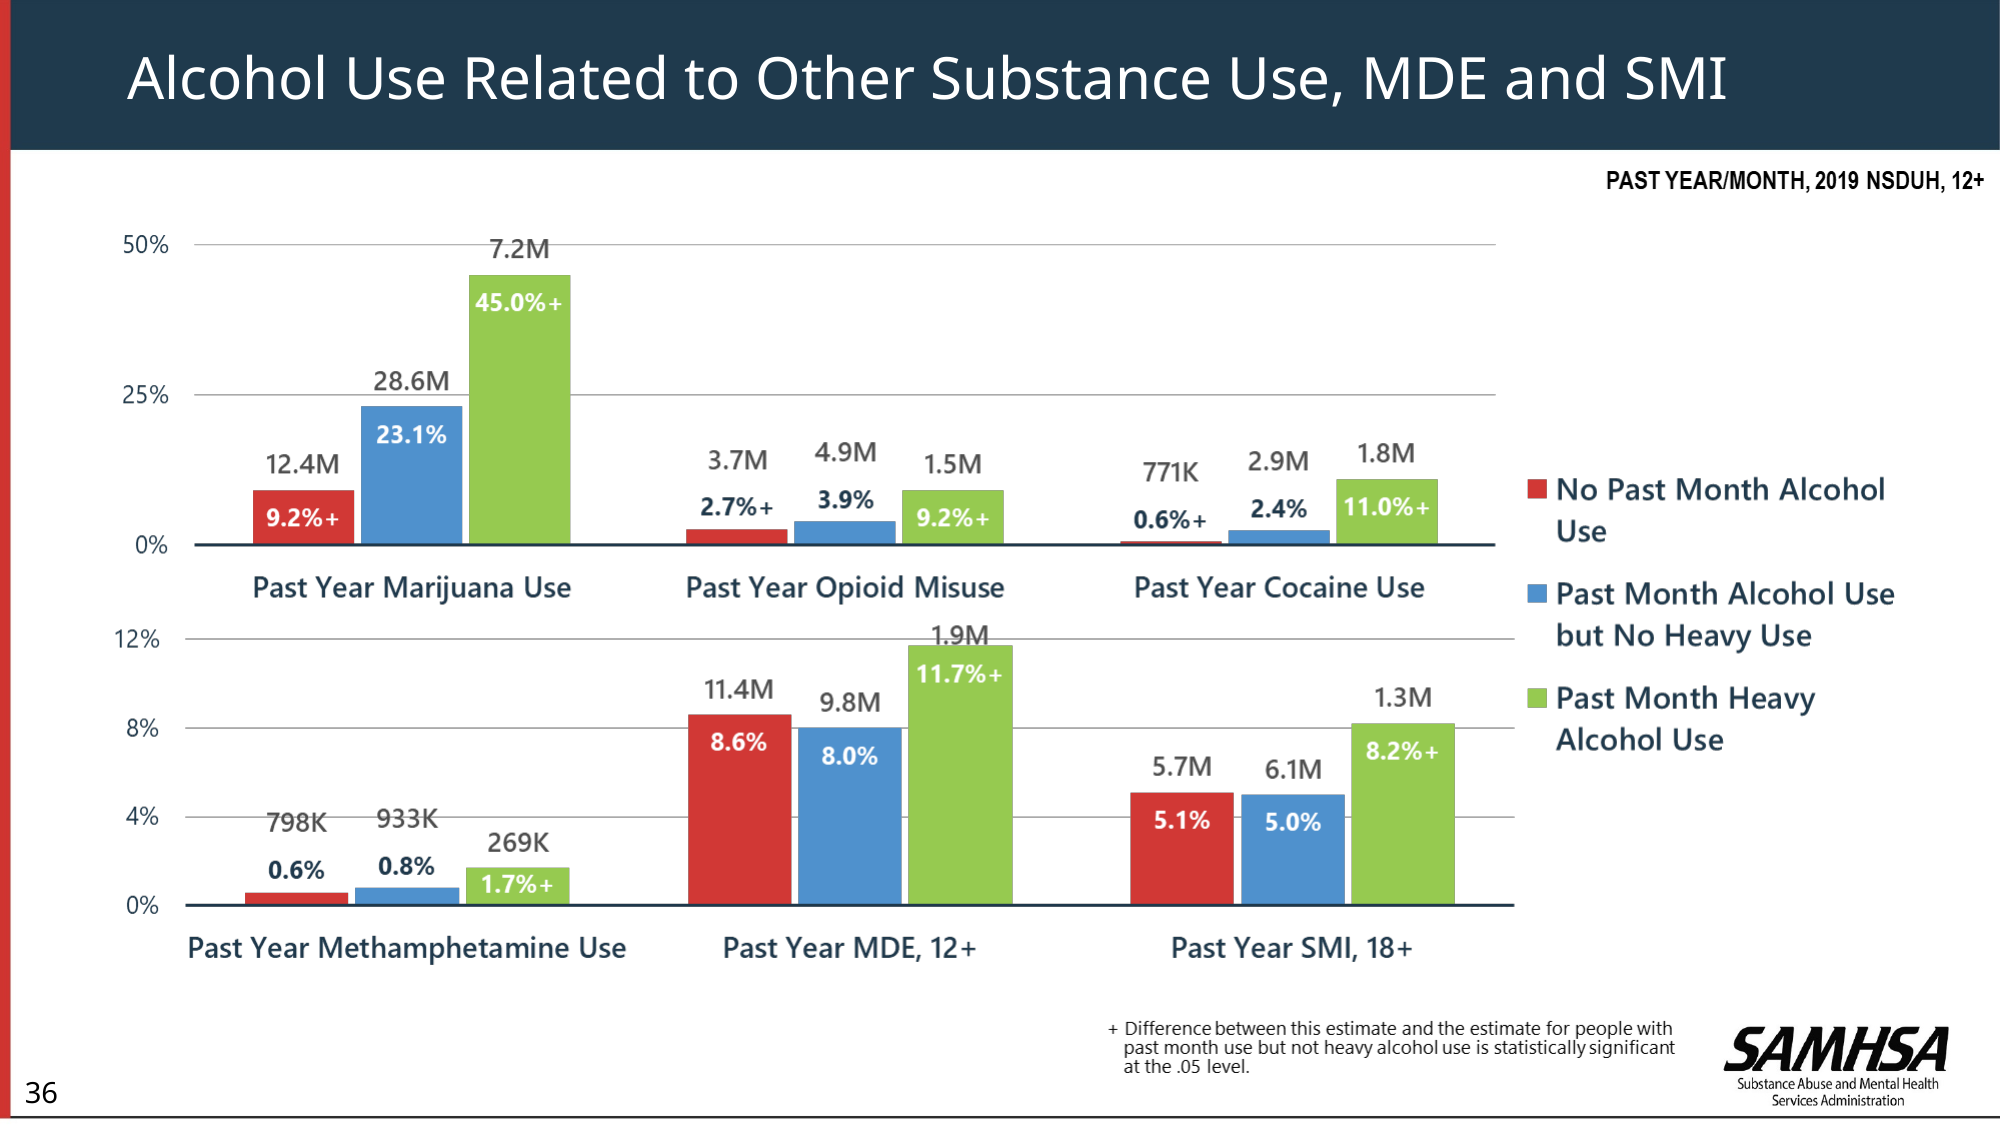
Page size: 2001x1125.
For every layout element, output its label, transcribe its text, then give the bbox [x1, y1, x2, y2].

text_box Alcohol Use Related to Other Substance Use, MDE and SMI [112, 0, 1909, 149]
picture [0, 0, 2000, 1125]
